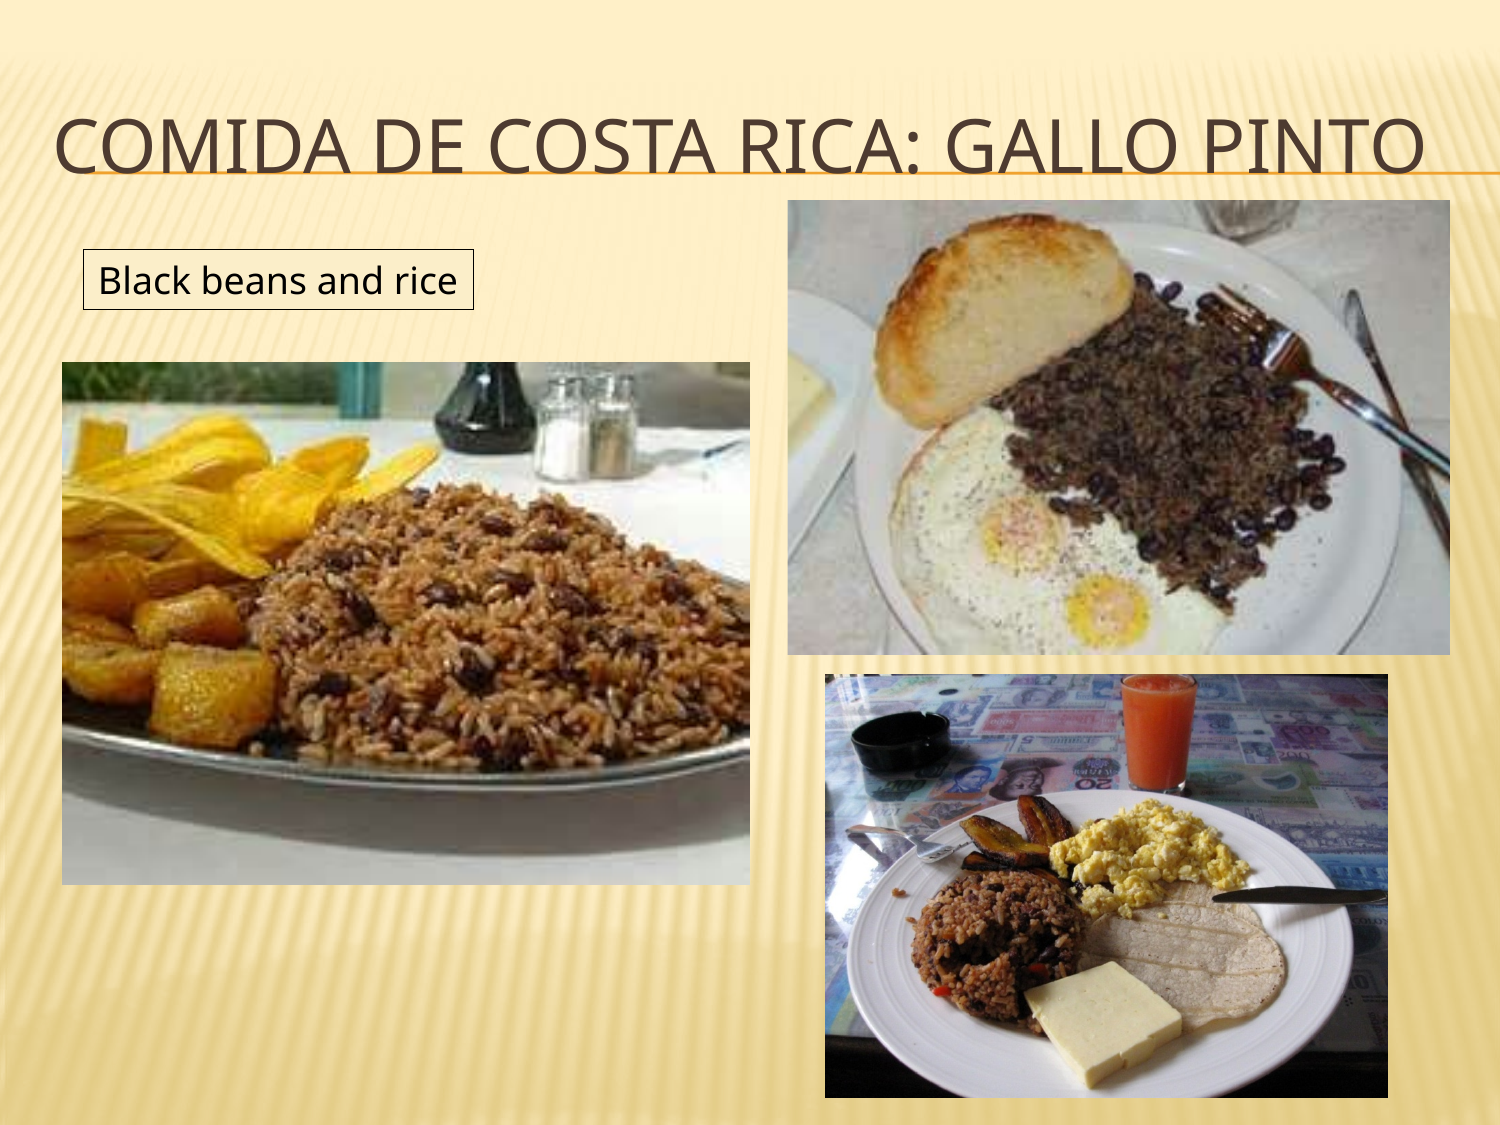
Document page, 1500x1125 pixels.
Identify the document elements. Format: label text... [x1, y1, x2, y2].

picture [787, 199, 1451, 655]
title Comida de Costa Rica: Gallo Pinto [37, 75, 1463, 213]
picture [62, 362, 750, 885]
text_box Black beans and rice [83, 249, 474, 310]
picture [824, 674, 1389, 1098]
